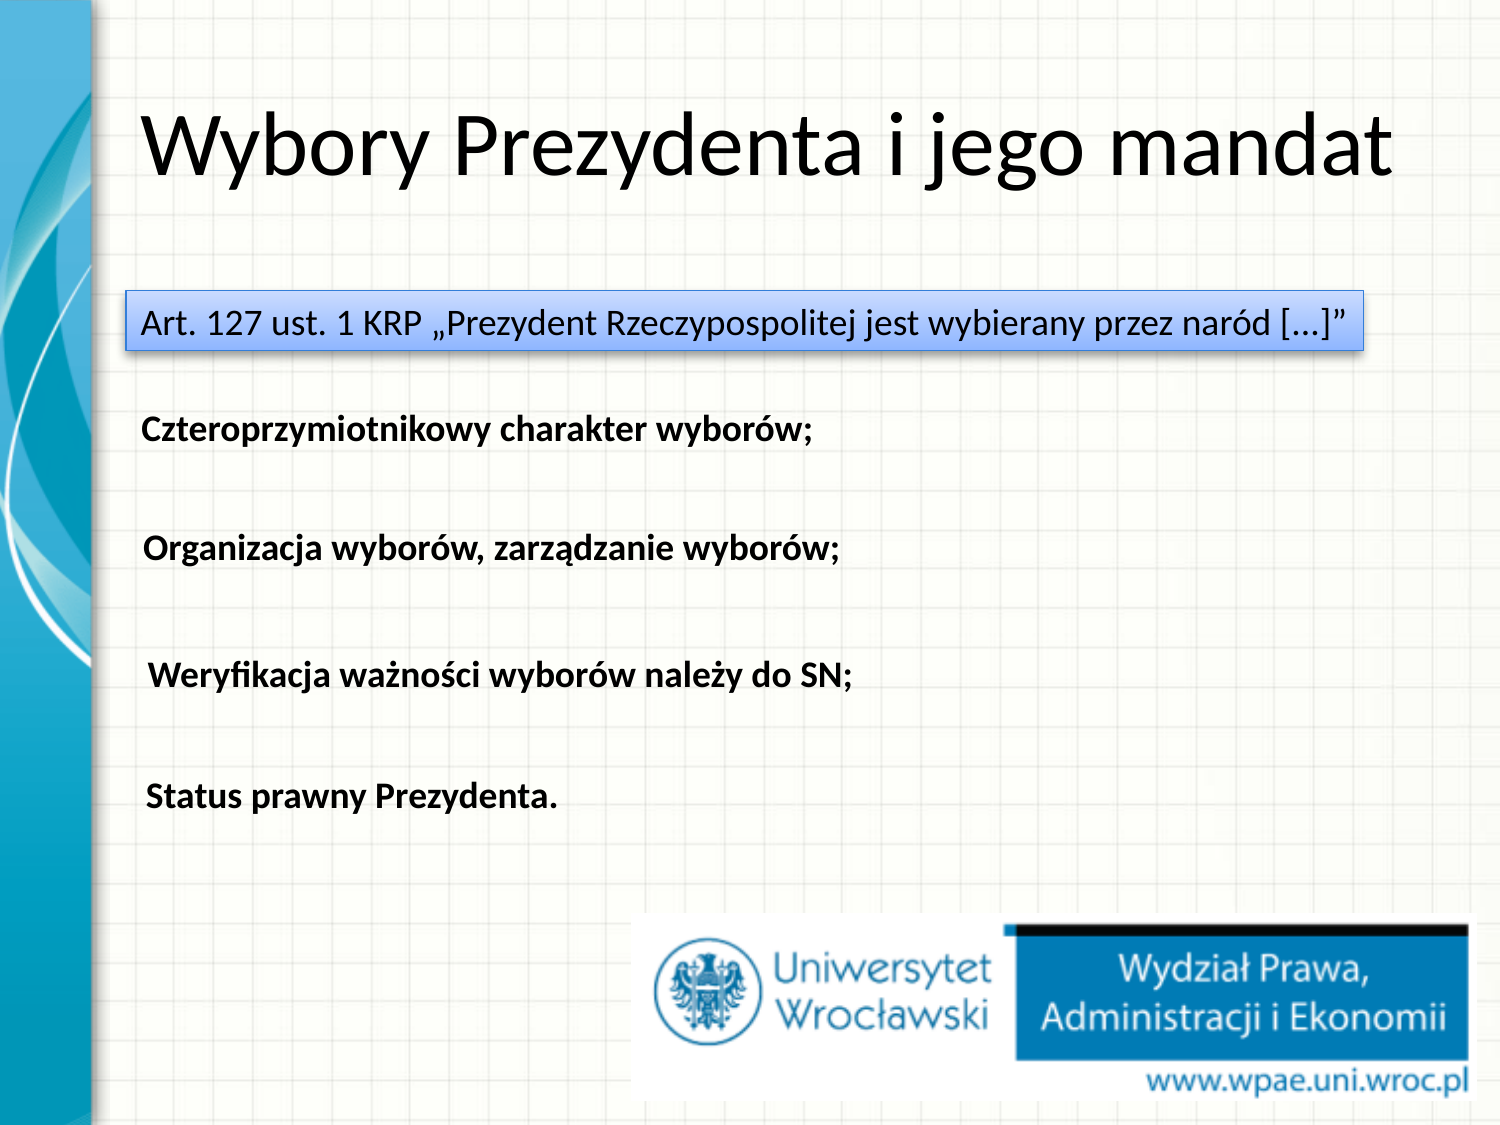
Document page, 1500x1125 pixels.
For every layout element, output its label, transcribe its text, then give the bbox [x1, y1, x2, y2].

picture [0, 0, 1500, 1125]
text_box Status prawny Prezydenta. [131, 763, 575, 823]
text_box Weryfikacja ważności wyborów należy do SN; [132, 642, 869, 703]
text_box Art. 127 ust. 1 KRP „Prezydent Rzeczypospolitej jest wybierany przez naród [...]” [125, 290, 1364, 351]
title Wybory Prezydenta i jego mandat [125, 45, 1450, 233]
text_box Organizacja wyborów, zarządzanie wyborów; [128, 515, 865, 575]
text_box Czteroprzymiotnikowy charakter wyborów; [126, 397, 829, 457]
